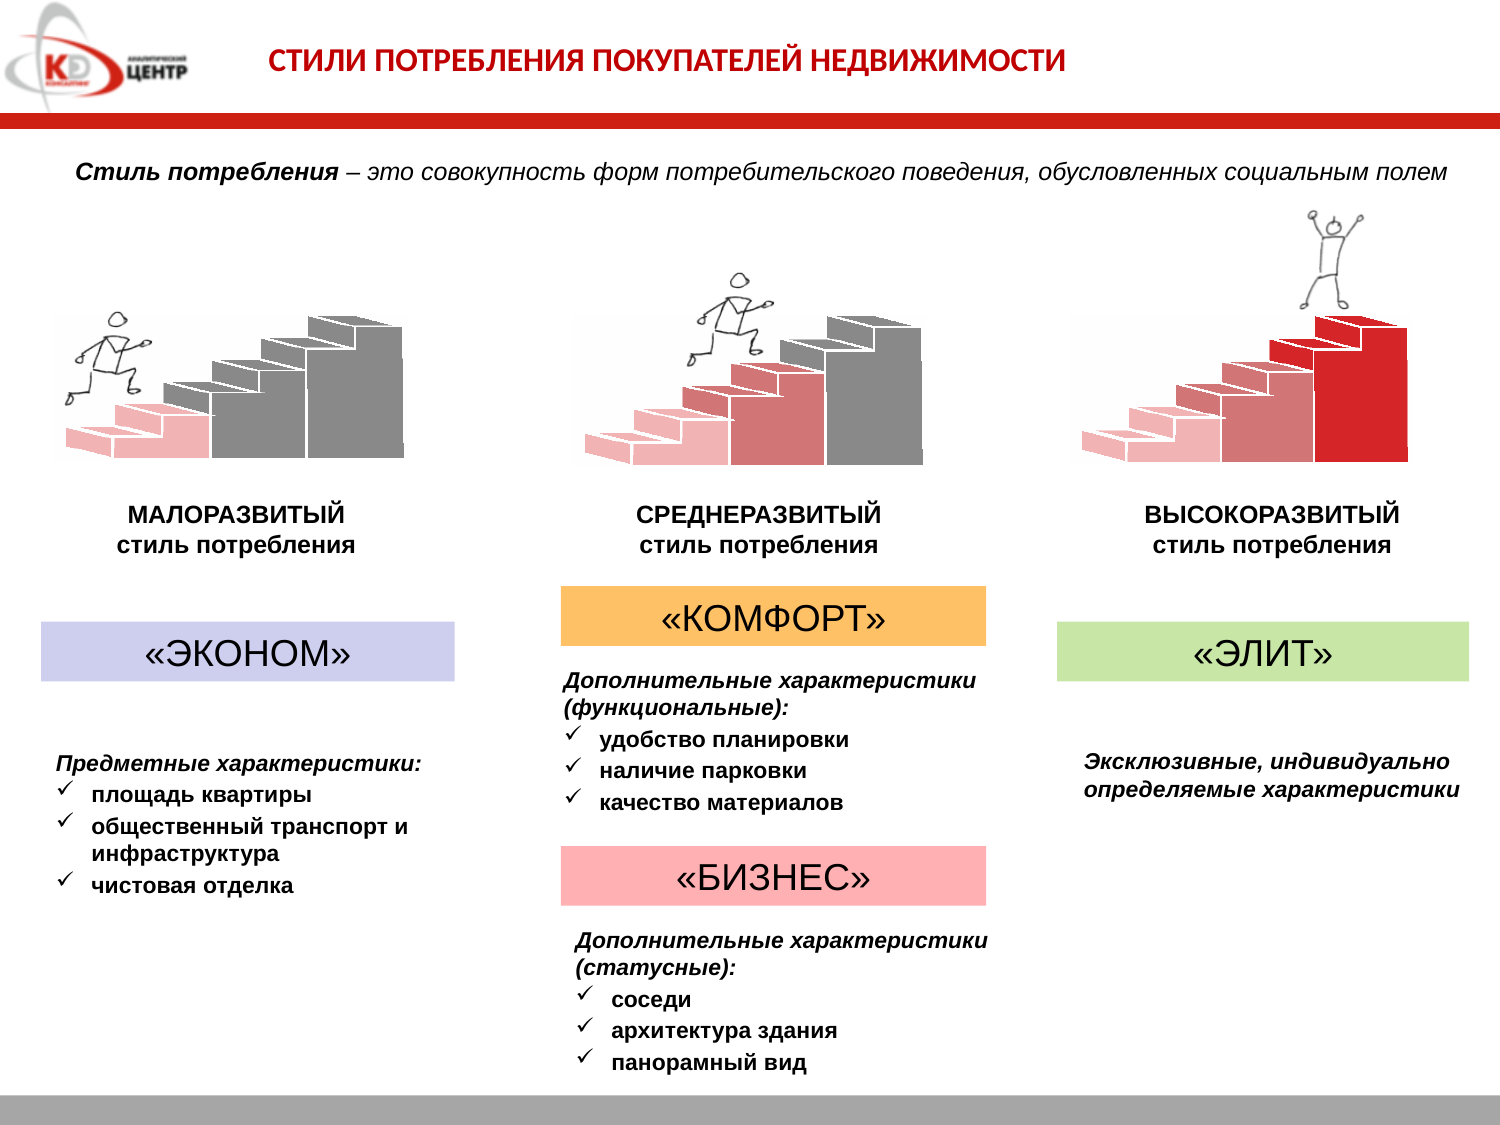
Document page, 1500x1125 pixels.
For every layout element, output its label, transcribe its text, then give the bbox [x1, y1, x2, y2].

text_box ВЫСОКОРАЗВИТЫЙ стиль потребления [1129, 491, 1416, 567]
text_box «БИЗНЕС» [560, 846, 987, 906]
text_box Дополнительные характеристики (статусные): соседи архитектура здания панорамный вид [560, 918, 1022, 1083]
text_box МАЛОРАЗВИТЫЙ стиль потребления [101, 491, 371, 567]
picture [40, 290, 408, 460]
text_box [0, 1093, 1500, 1125]
text_box Дополнительные характеристики (функциональные): удобство планировки наличие парковки качество материалов [549, 658, 999, 823]
text_box Эксклюзивные, индивидуально определяемые характеристики [1068, 739, 1483, 810]
text_box СТИЛИ ПОТРЕБЛЕНИЯ ПОКУПАТЕЛЕЙ НЕДВИЖИМОСТИ [253, 30, 1187, 86]
picture [1068, 202, 1412, 464]
text_box «КОМФОРТ» [560, 586, 987, 646]
text_box Стиль потребления – это совокупность форм потребительского поведения, обусловленных социальным полем [60, 148, 1471, 194]
picture [0, 0, 1500, 129]
picture [572, 251, 928, 467]
text_box «ЭКОНОМ» [41, 621, 455, 682]
text_box «ЭЛИТ» [1057, 621, 1470, 682]
text_box Предметные характеристики: площадь квартиры общественный транспорт и инфраструктура чистовая отделка [41, 740, 455, 906]
text_box СРЕДНЕРАЗВИТЫЙ стиль потребления [621, 491, 897, 567]
